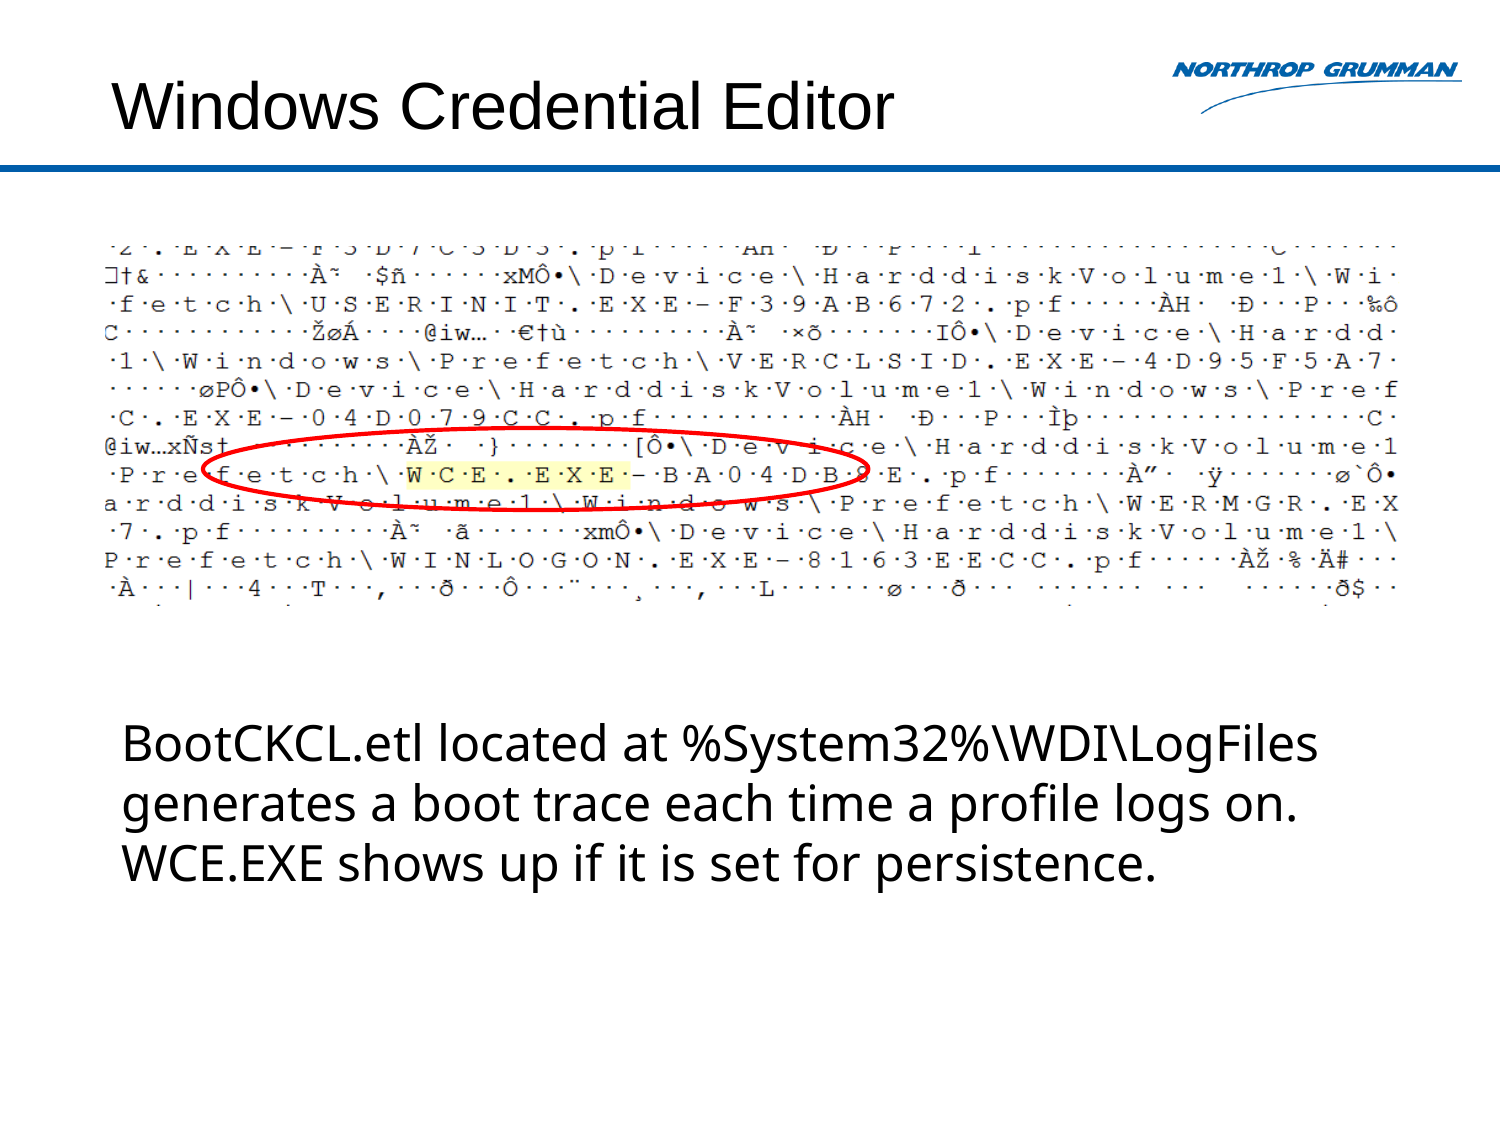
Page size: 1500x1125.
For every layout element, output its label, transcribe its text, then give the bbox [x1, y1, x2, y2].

title Windows Credential Editor [95, 34, 1390, 231]
picture [1390, 62, 1462, 114]
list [105, 245, 1400, 606]
text_box BootCKCL.etl located at %System32%\WDI\LogFiles generates a boot trace each time a profile logs on. WCE.EXE shows up if it is set for persistence. [106, 704, 1422, 899]
